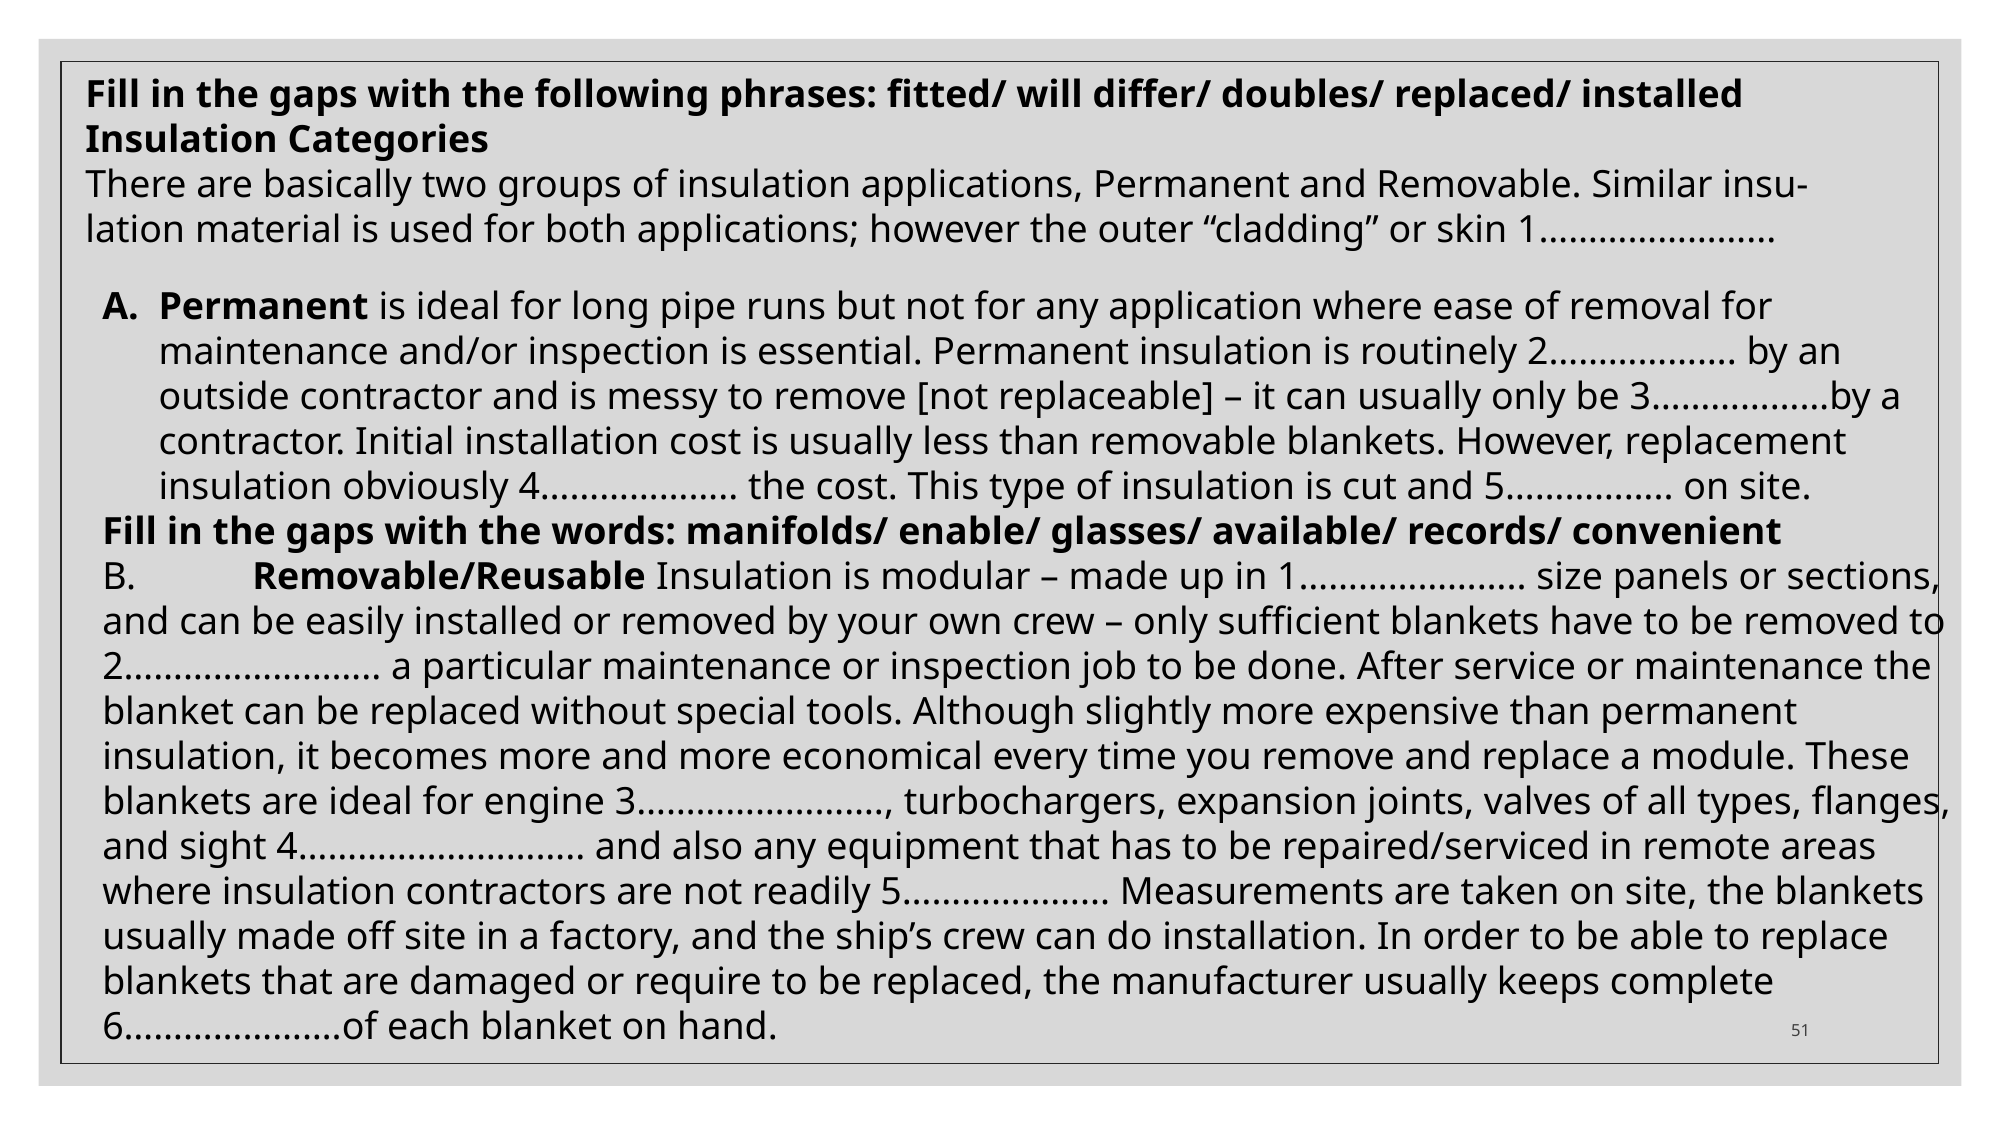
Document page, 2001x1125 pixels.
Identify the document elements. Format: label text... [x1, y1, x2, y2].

text_box Fill in the gaps with the following phrases: fitted/ will differ/ doubles/ replaced/ installed Insulation Categories There are basically two groups of insulation applications, Permanent and Removable. Similar insu- lation material is used for both applications; however the outer “cladding” or skin 1…………………... [70, 62, 1930, 258]
text_box Permanent is ideal for long pipe runs but not for any application where ease of removal for maintenance and/or inspection is essential. Permanent insulation is routinely 2………………. by an outside contractor and is messy to remove [not replaceable] – it can usually only be 3………………by a contractor. Initial installation cost is usually less than removable blankets. However, replacement insulation obviously 4……………….. the cost. This type of insulation is cut and 5…………….. on site. Fill in the gaps with the words: manifolds/ enable/ glasses/ available/ records/ convenient B. Removable/Reusable Insulation is modular – made up in 1………………….. size panels or sections, and can be easily installed or removed by your own crew – only sufficient blankets have to be removed to 2…………………….. a particular maintenance or inspection job to be done. After service or maintenance the blanket can be replaced without special tools. Although slightly more expensive than permanent insulation, it becomes more and more economical every time you remove and replace a module. These blankets are ideal for engine 3……………………., turbochargers, expansion joints, valves of all types, flanges, and sight 4……………………….. and also any equipment that has to be repaired/serviced in remote areas where insulation contractors are not readily 5………………... Measurements are taken on site, the blankets usually made off site in a factory, and the ship’s crew can do installation. In order to be able to replace blankets that are damaged or require to be replaced, the manufacturer usually keeps complete 6………………….of each blanket on hand. [87, 274, 1973, 1055]
slide_number 51 [1687, 990, 1825, 1050]
